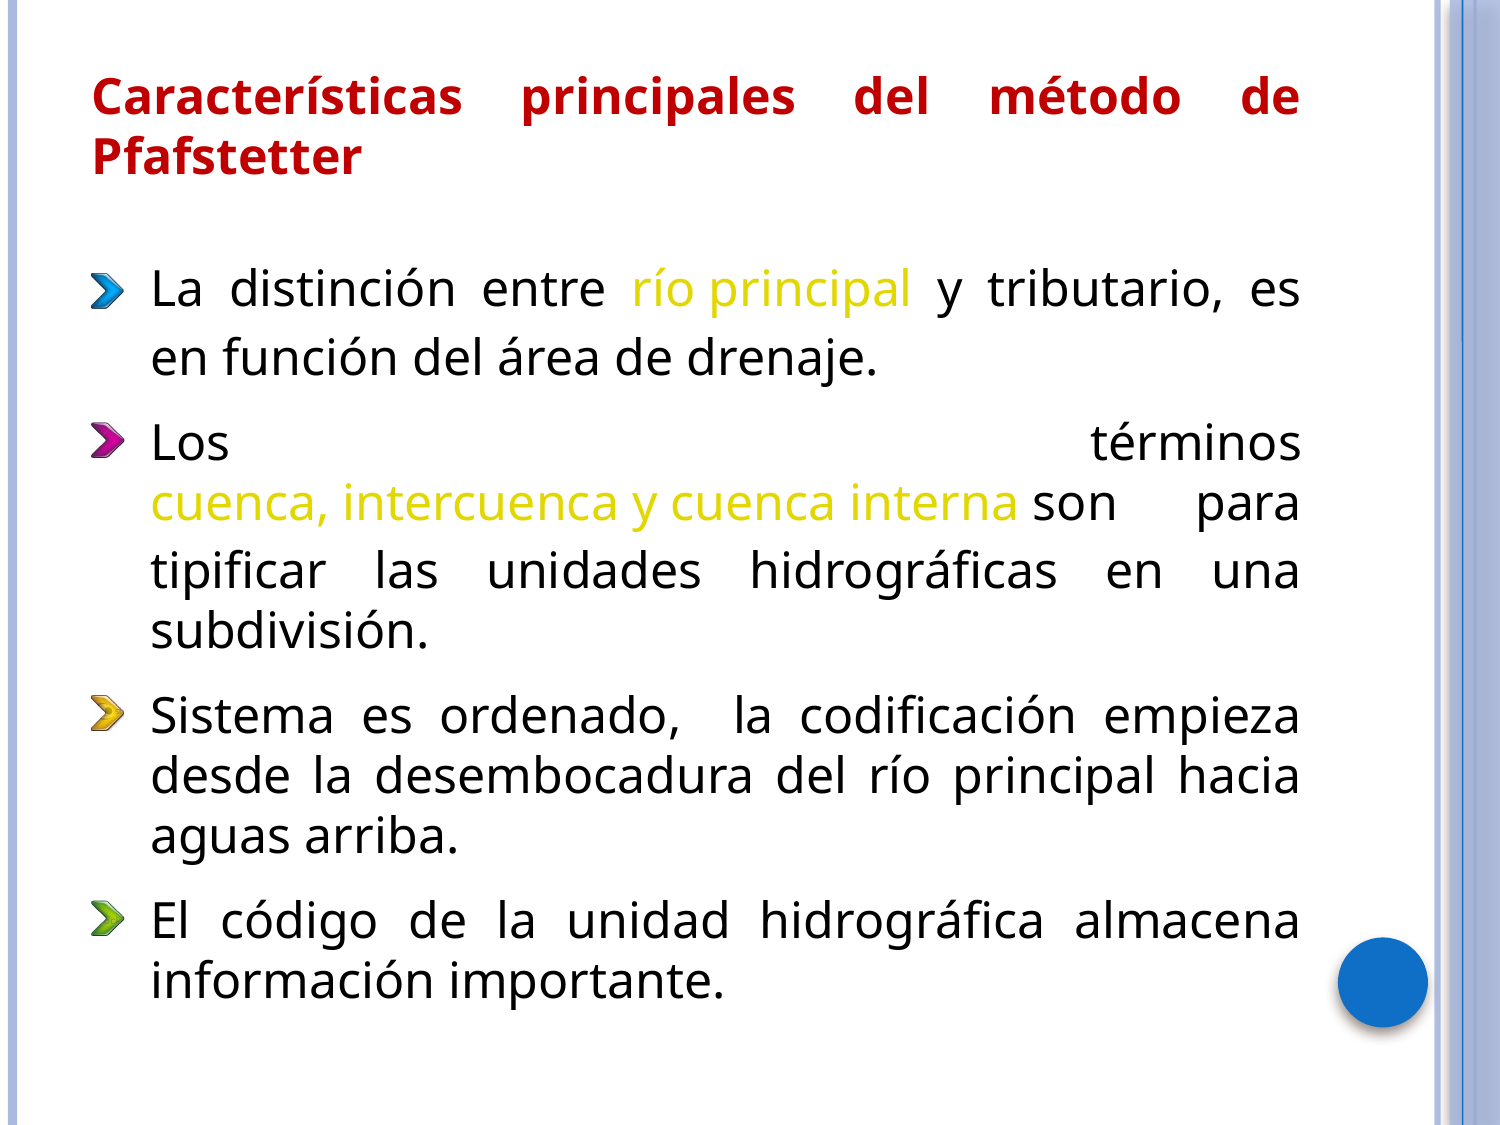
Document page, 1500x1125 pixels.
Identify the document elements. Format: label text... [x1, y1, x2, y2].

text_box Características principales del método de Pfafstetter La distinción entre río principal y tributario, es en función del área de drenaje. Los términos cuenca, intercuenca y cuenca interna son para tipificar las unidades hidrográficas en una subdivisión. Sistema es ordenado, la codificación empieza desde la desembocadura del río principal hacia aguas arriba. El código de la unidad hidrográfica almacena información importante. [76, 39, 1317, 1034]
picture [91, 422, 125, 458]
picture [91, 900, 125, 936]
picture [91, 695, 124, 731]
picture [91, 273, 124, 309]
